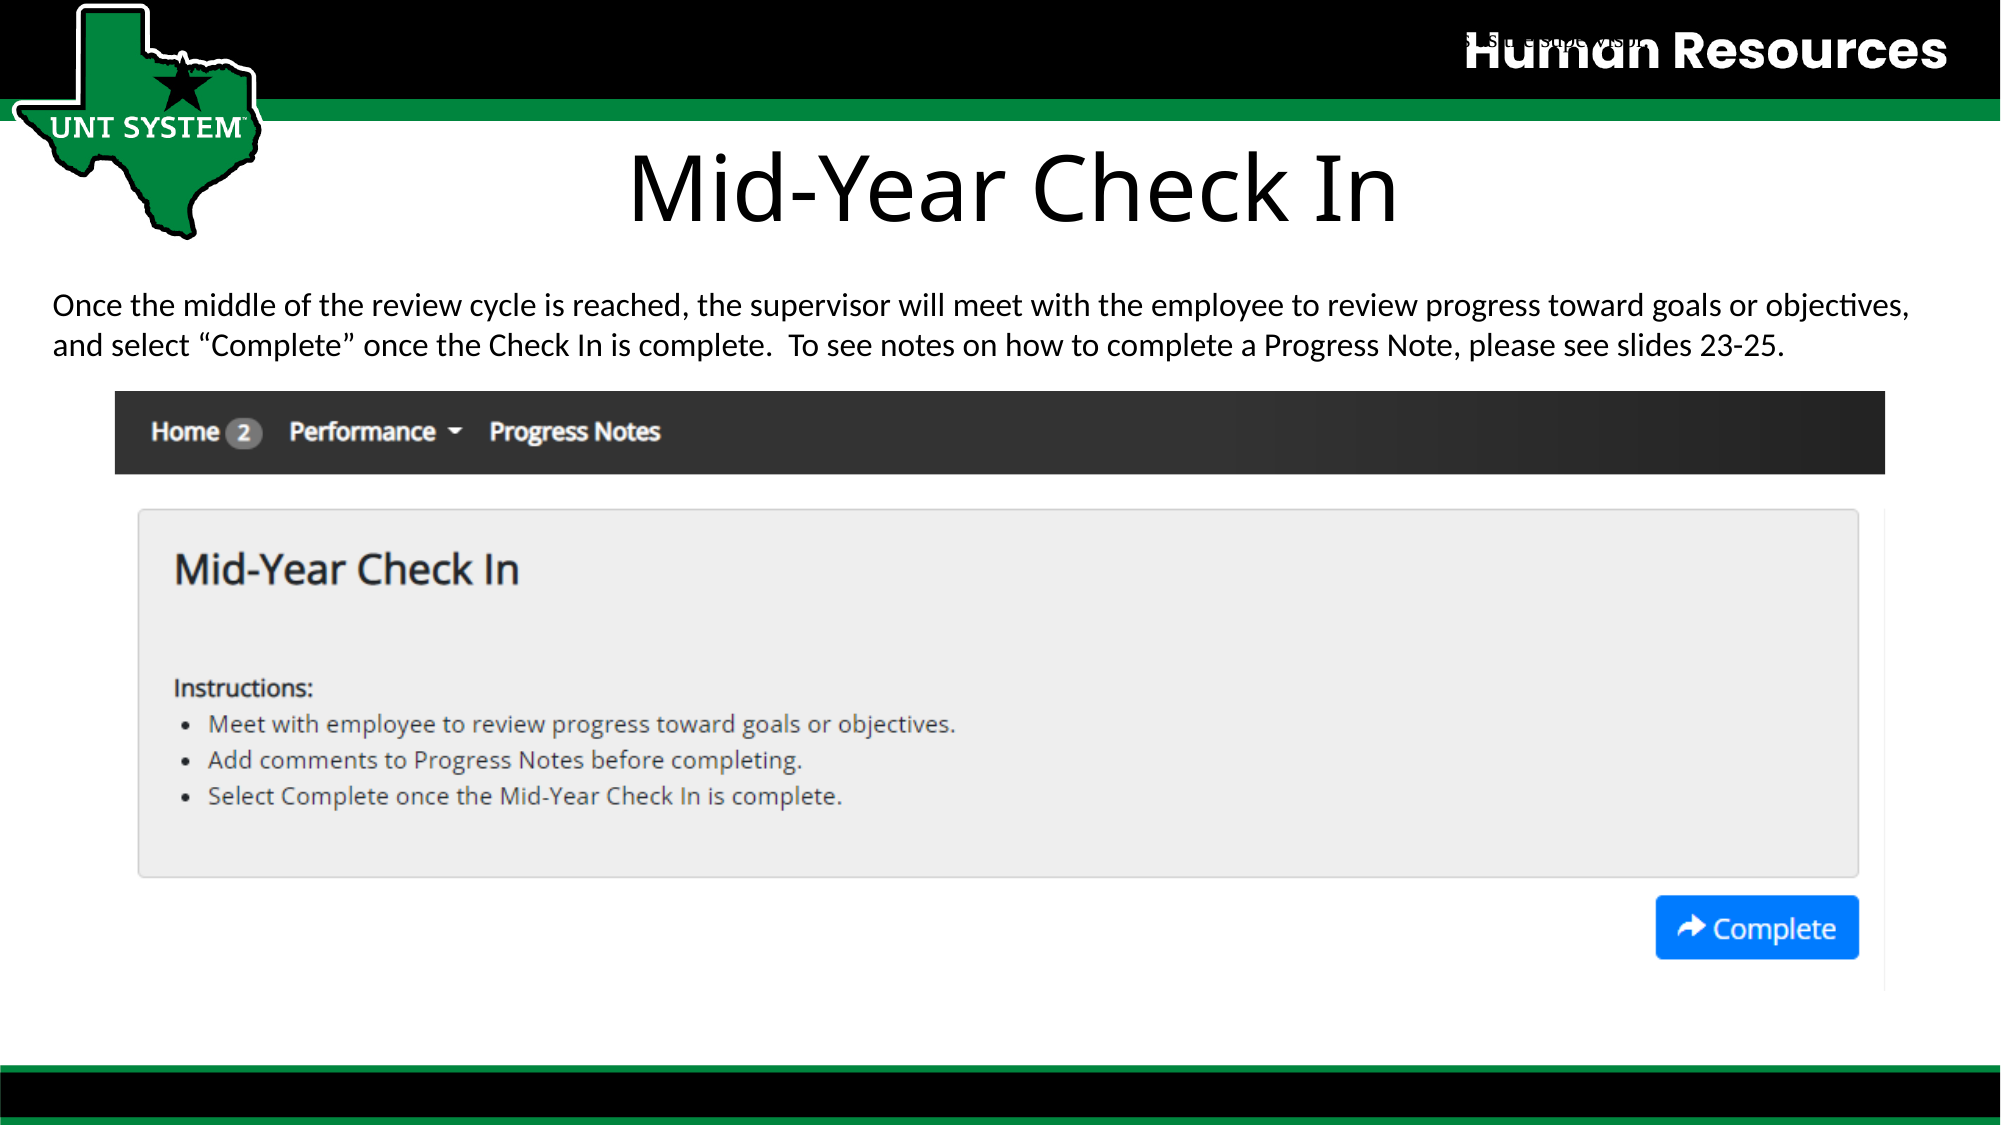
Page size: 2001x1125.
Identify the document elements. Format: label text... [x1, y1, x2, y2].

slide_number 7 [1803, 1063, 1886, 1124]
text_box · Adding a co-reviewer allows the supervisor to identify another individual who can perform all the same steps as the supervisor. [187, 7, 1813, 68]
text_box Once the middle of the review cycle is reached, the supervisor will meet with the employee to review progress toward goals or objectives, and select “Complete” once the Check In is complete. To see notes on how to complete a Progress Note, please see slides 23-25. [37, 275, 1946, 371]
text_box Mid-Year Check In [140, 134, 1864, 263]
picture [0, 0, 2001, 1125]
